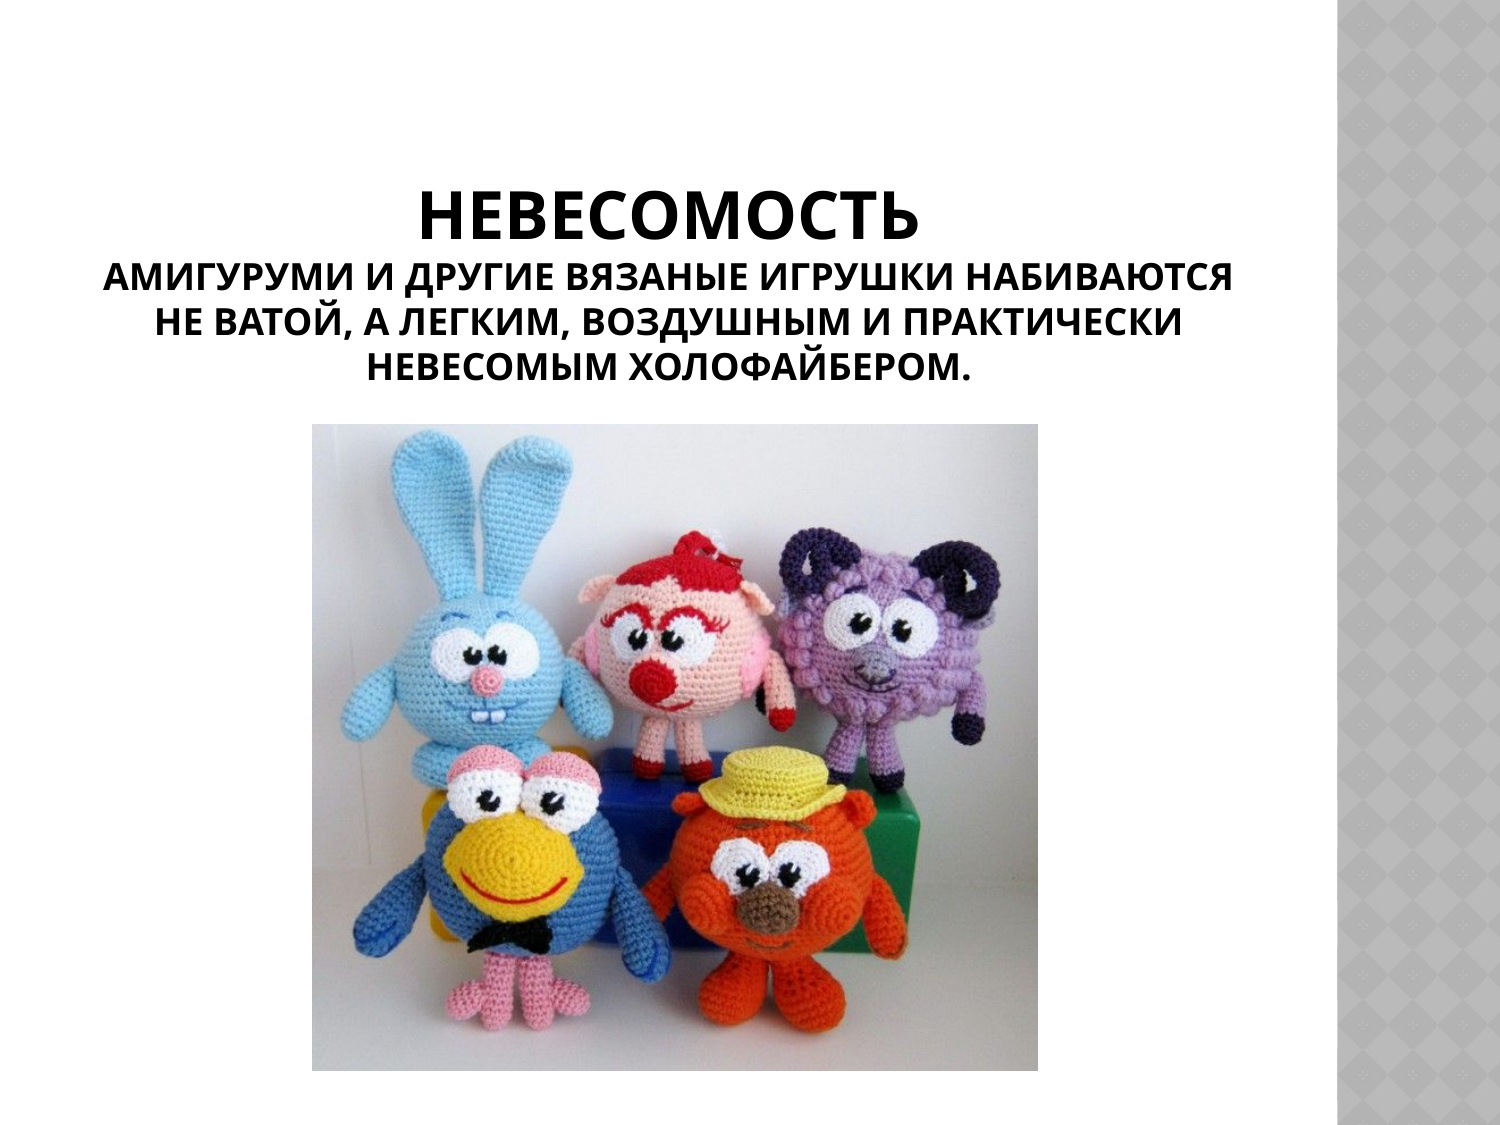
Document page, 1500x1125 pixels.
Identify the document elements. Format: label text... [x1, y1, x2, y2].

picture [312, 424, 1038, 1072]
title Невесомость Амигуруми и другие вязаные игрушки набиваются не ватой, а легким, воздушным и практически невесомым холофайбером. [75, 75, 1263, 388]
